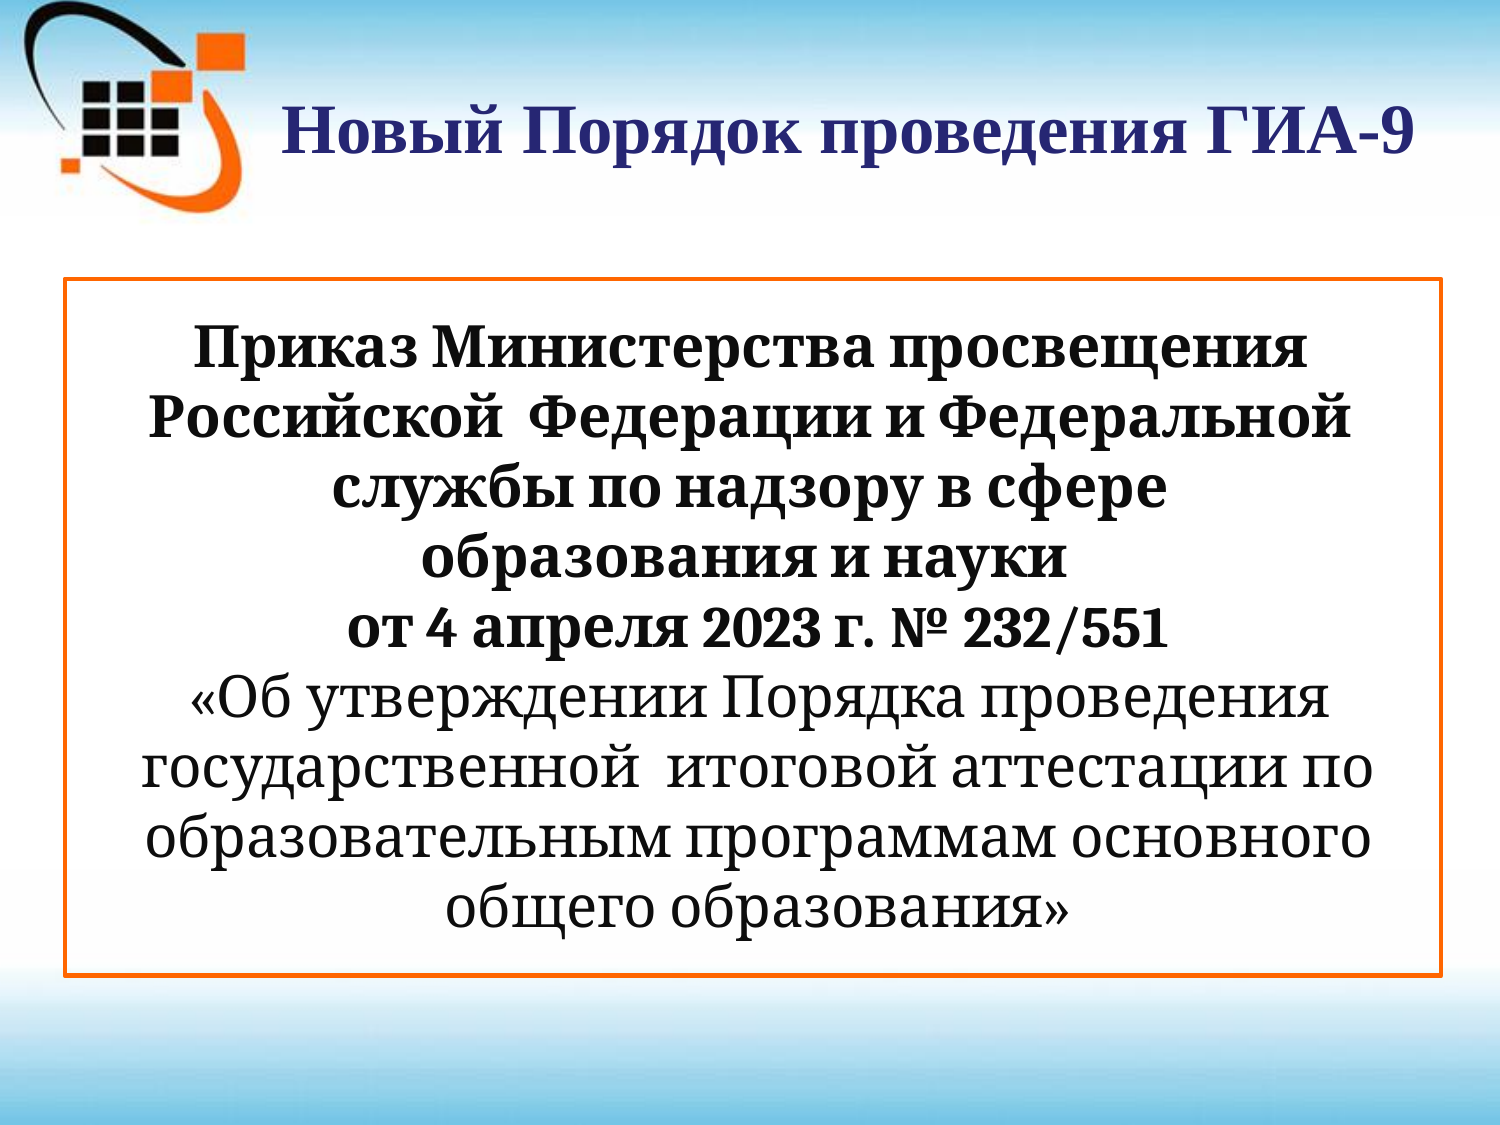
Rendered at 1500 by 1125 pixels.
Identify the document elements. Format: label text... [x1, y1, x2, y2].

picture [0, 0, 1500, 1125]
text_box [63, 277, 1443, 978]
text_box Приказ Министерства просвещения Российской Федерации и Федеральной службы по надзору в сфере образования и науки от 4 апреля 2023 г. № 232/551 «Об утверждении Порядка проведения государственной итоговой аттестации по образовательным программам основного общего образования» [86, 301, 1463, 947]
title Новый Порядок проведения ГИА-9 [235, 30, 1464, 221]
